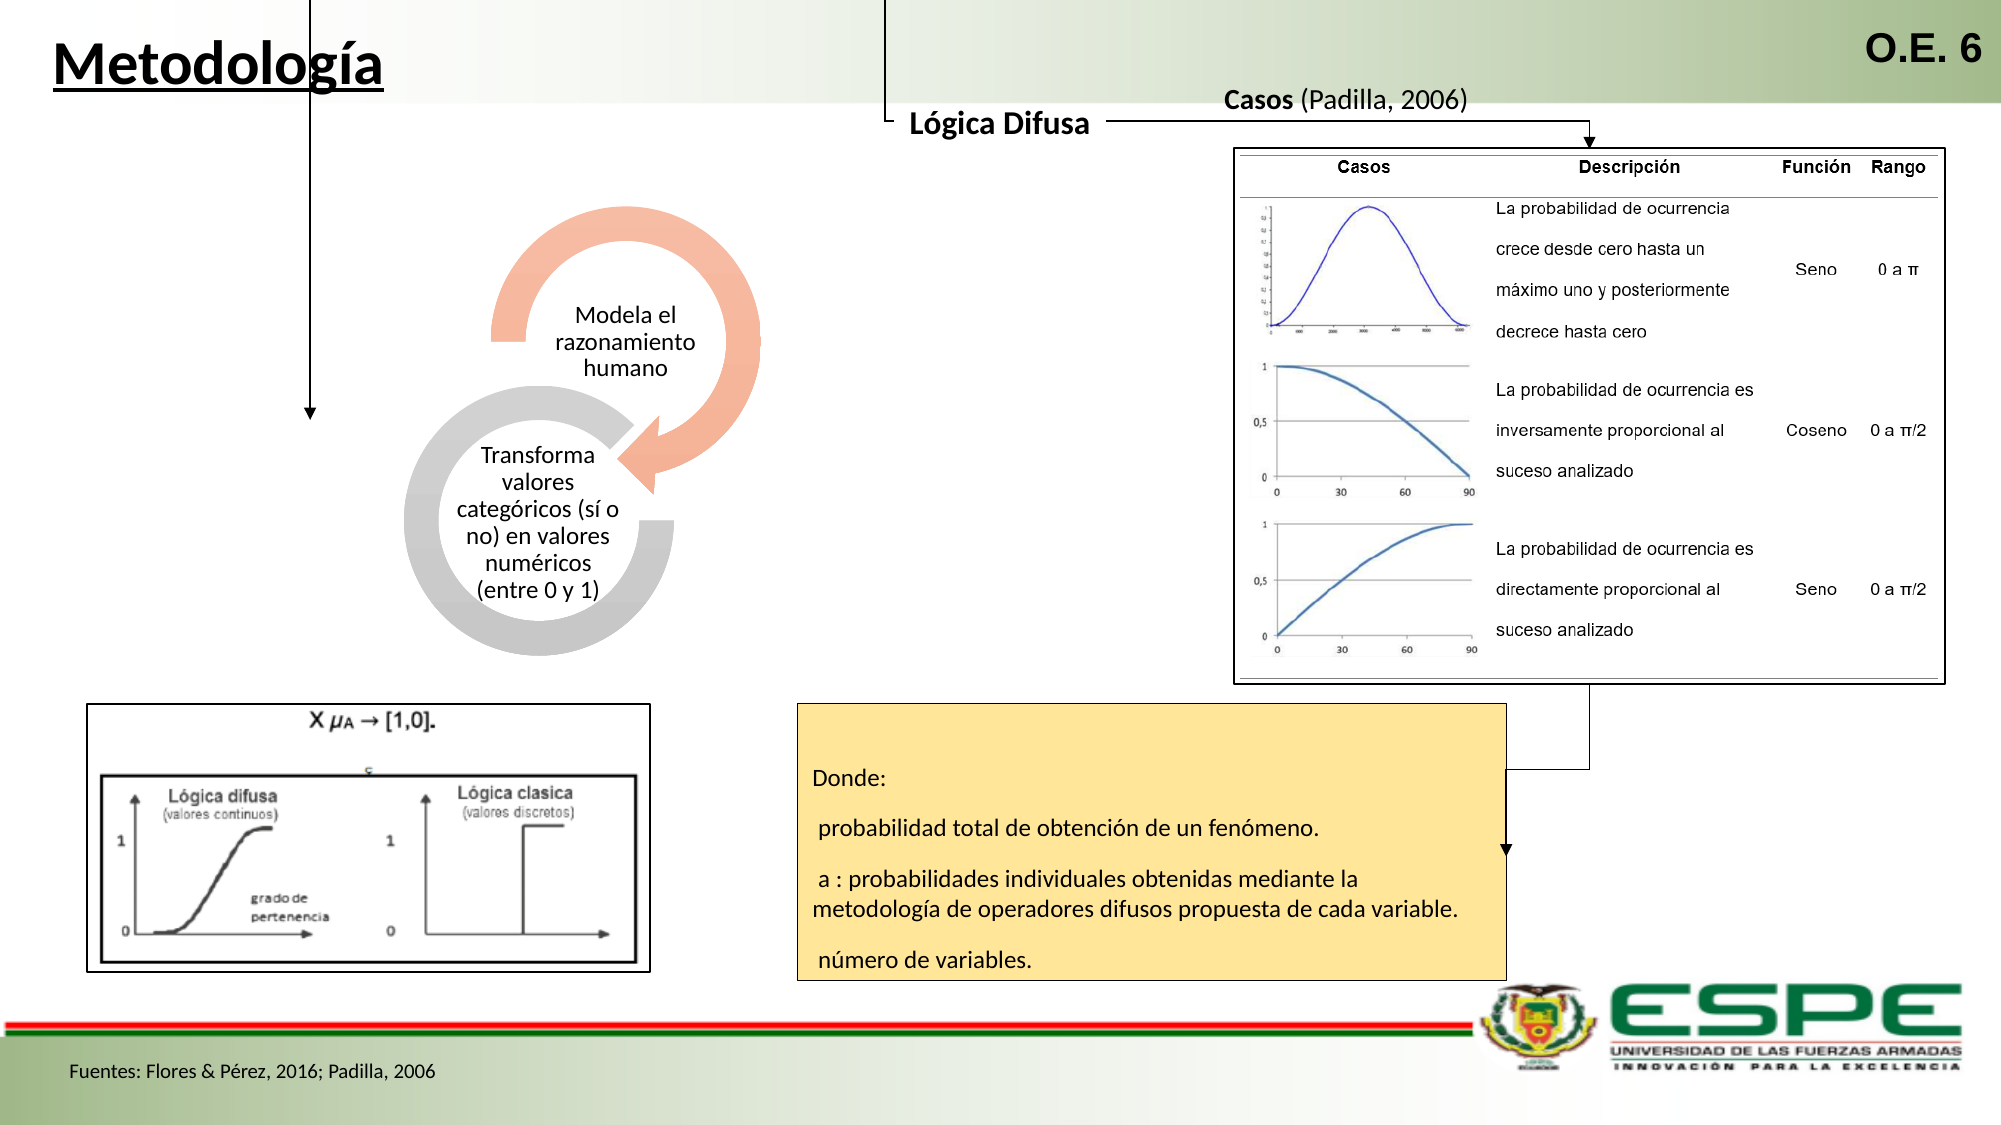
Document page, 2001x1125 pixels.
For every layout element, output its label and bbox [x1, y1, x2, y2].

picture [0, 0, 2000, 1125]
text_box [310, 121, 894, 420]
text_box [1460, 727, 1635, 812]
text_box [1106, 121, 1590, 150]
text_box [310, 420, 877, 865]
text_box [310, 0, 877, 121]
